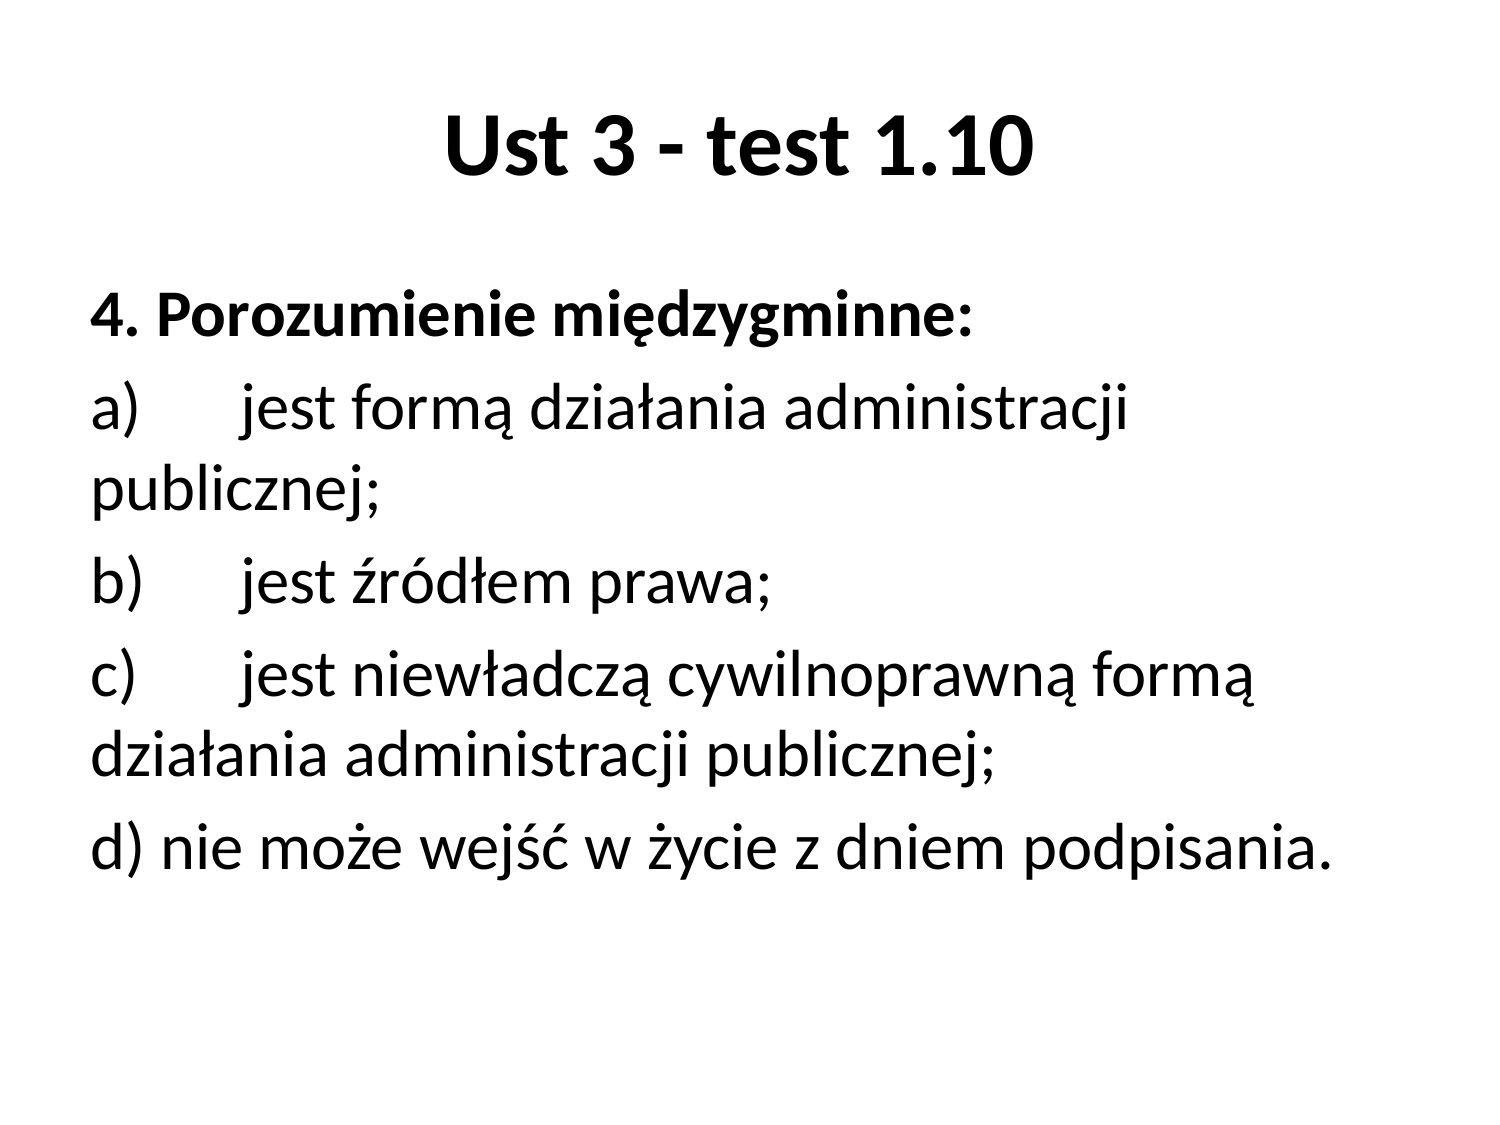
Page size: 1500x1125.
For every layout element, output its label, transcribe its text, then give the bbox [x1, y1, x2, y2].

title Ust 3 - test 1.10 [75, 45, 1425, 233]
list 4. Porozumienie międzygminne: a) jest formą działania administracji publicznej; b) jest źródłem prawa; c) jest niewładczą cywilnoprawną formą działania administracji publicznej; d) nie może wejść w życie z dniem podpisania. [75, 262, 1425, 1005]
